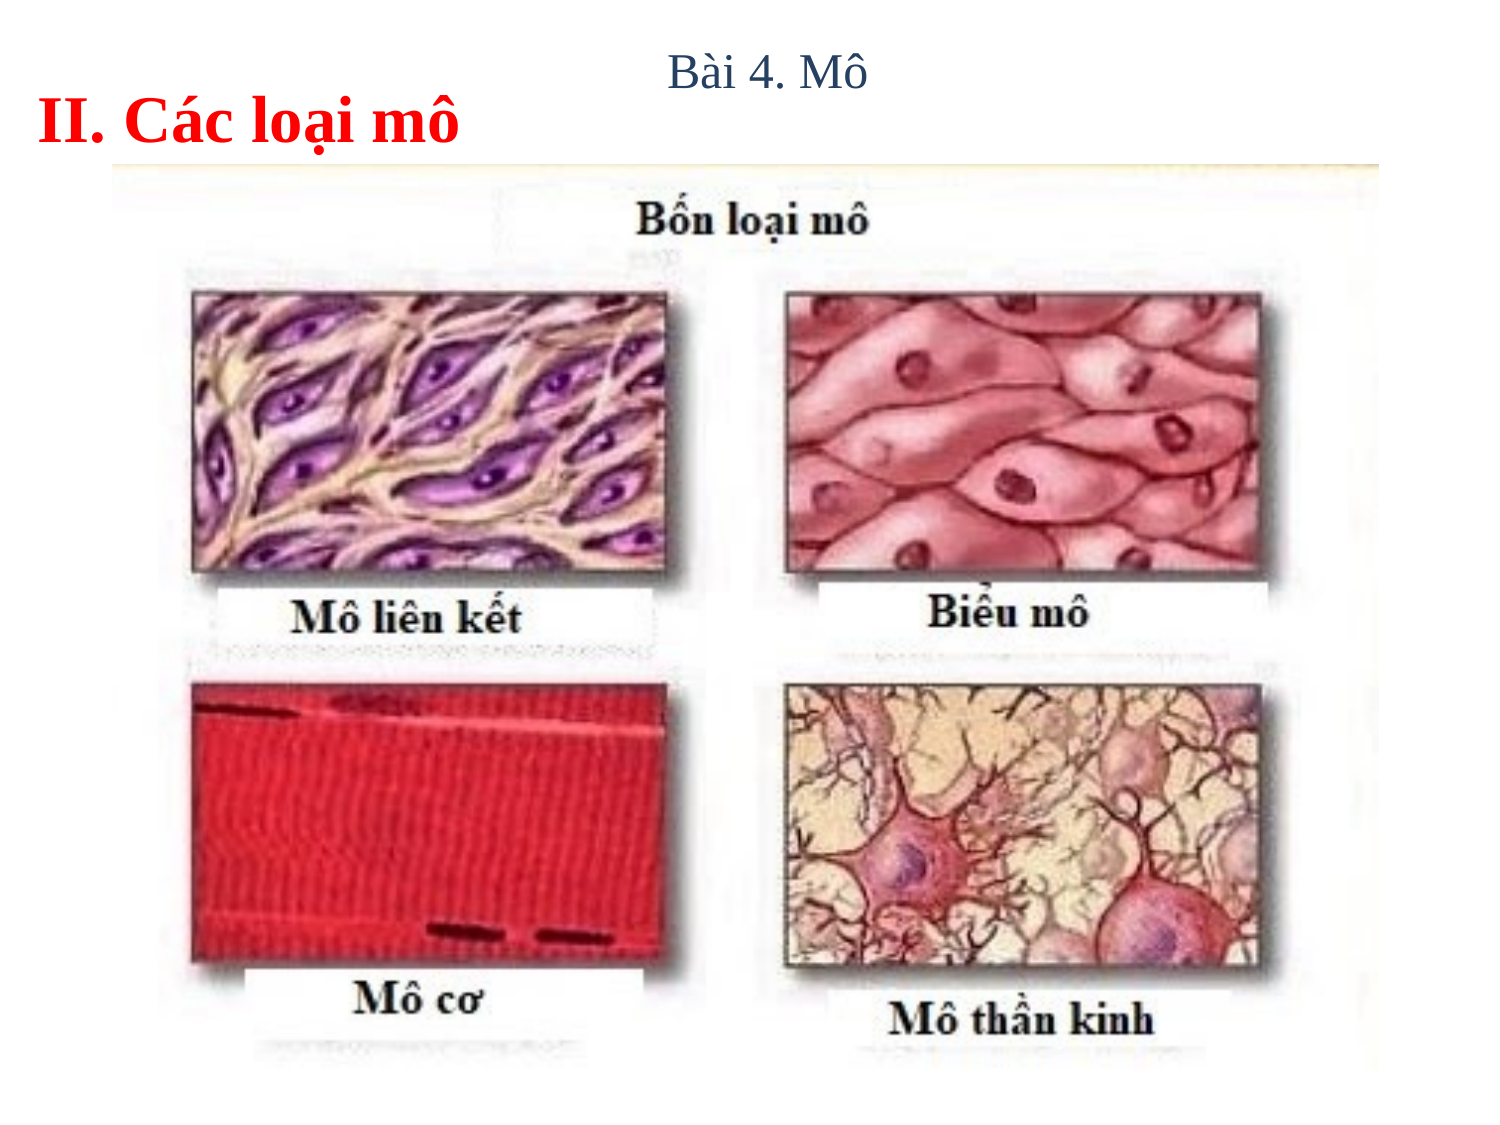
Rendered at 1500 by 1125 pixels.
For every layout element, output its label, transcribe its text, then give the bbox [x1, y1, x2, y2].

text_box Bài 4. Mô [372, 30, 1164, 106]
picture [111, 164, 1379, 1071]
text_box II. Các loại mô [23, 68, 1052, 164]
